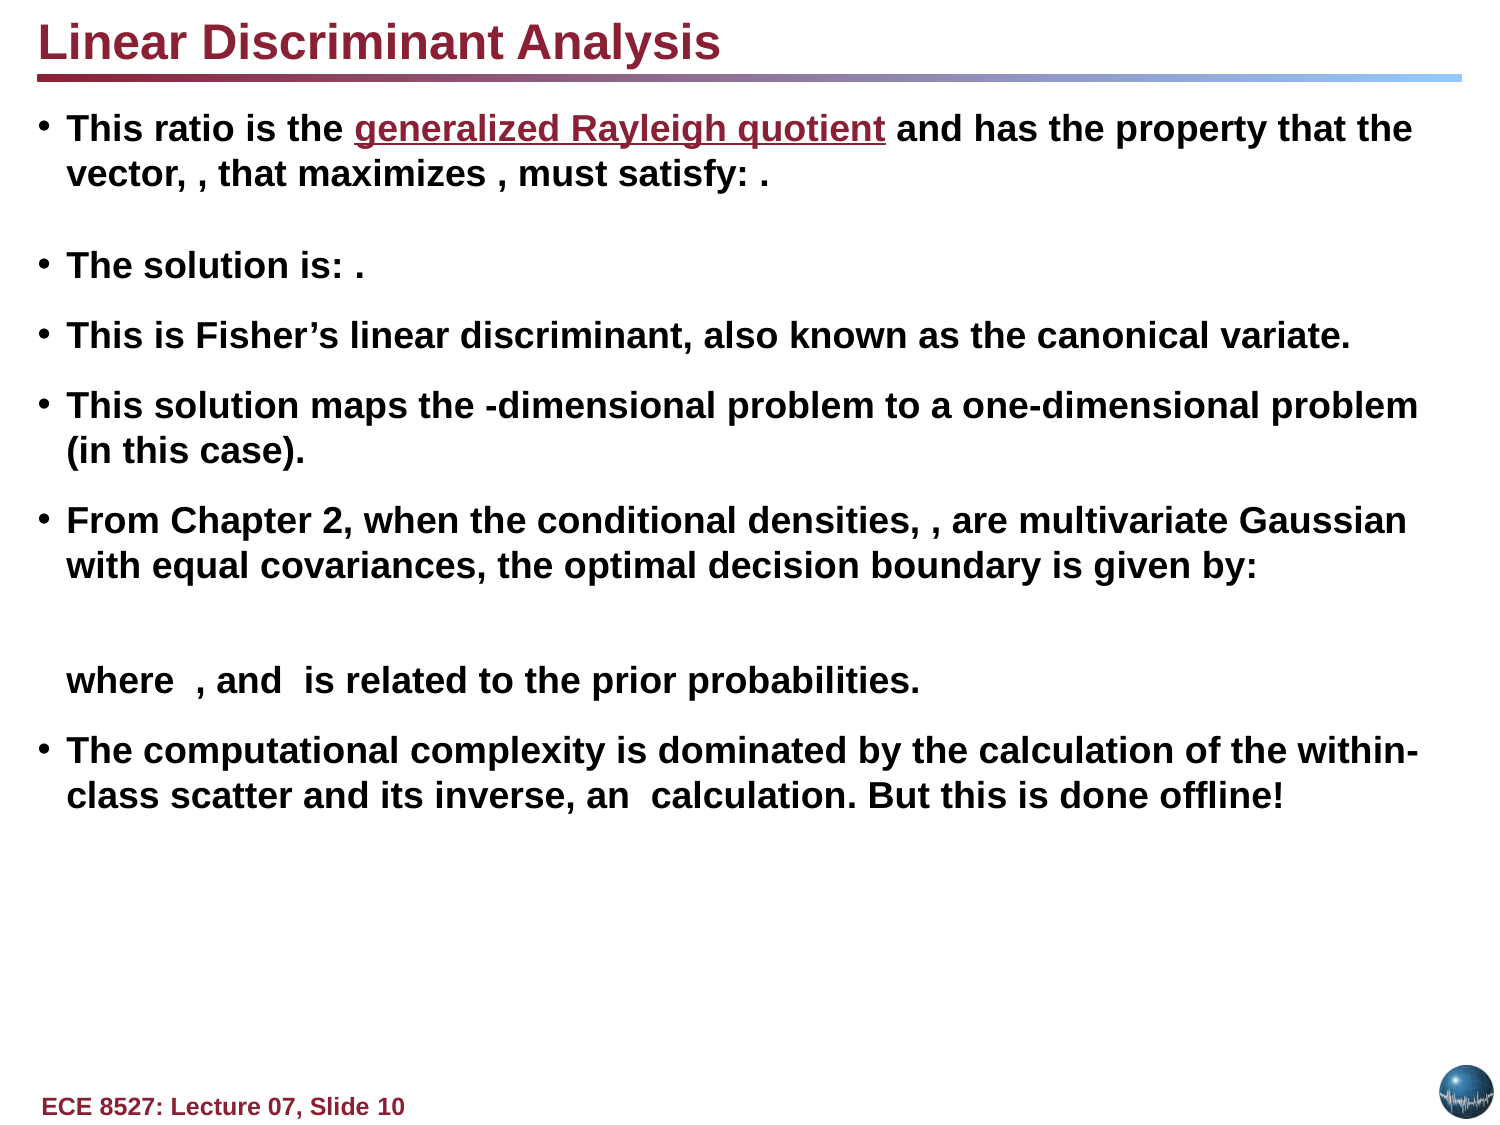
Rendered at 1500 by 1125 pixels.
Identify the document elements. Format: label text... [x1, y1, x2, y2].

text_box Linear Discriminant Analysis [37, 0, 1463, 80]
picture [1439, 1065, 1494, 1119]
slide_number [0, 1074, 400, 1125]
